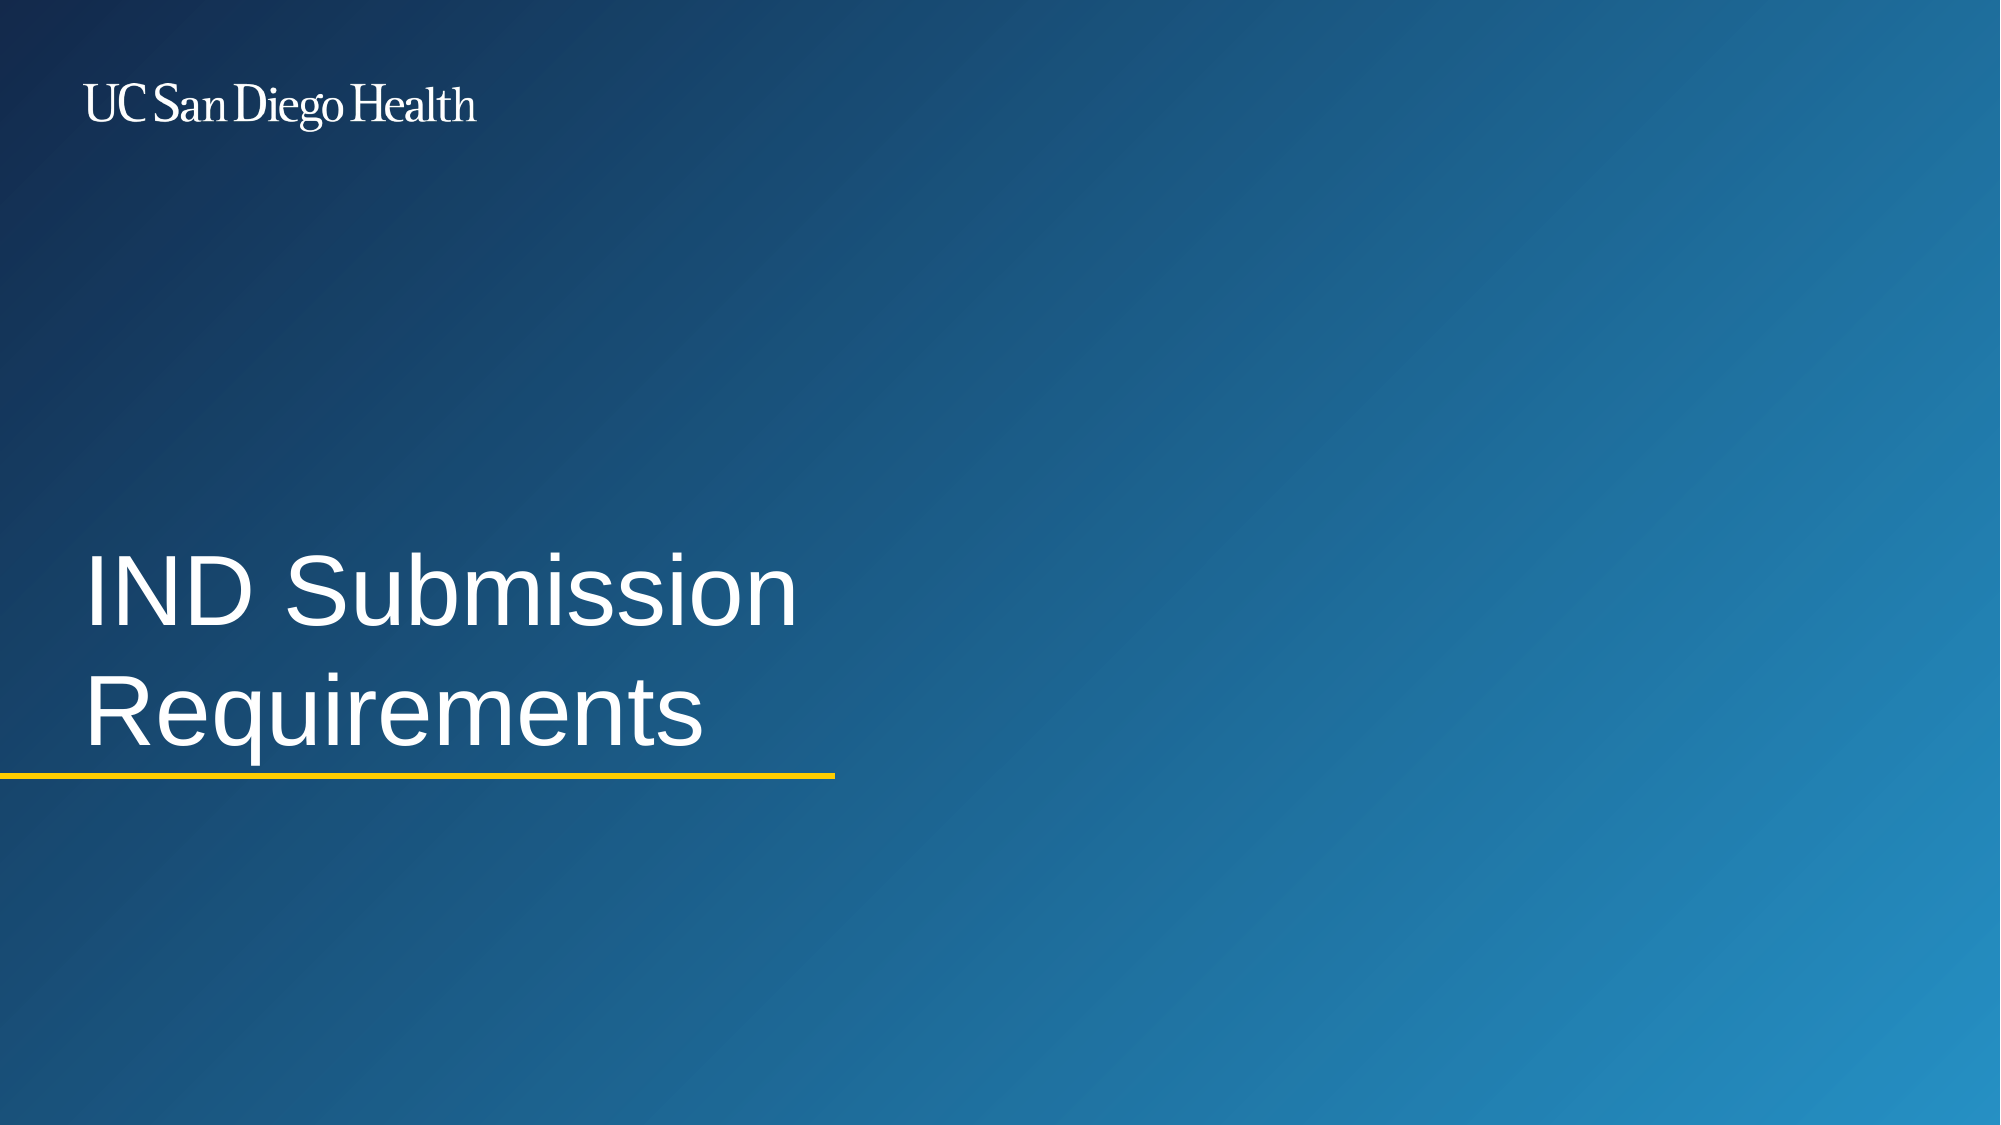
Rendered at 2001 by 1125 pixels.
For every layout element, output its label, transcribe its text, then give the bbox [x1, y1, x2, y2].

picture [83, 83, 477, 132]
title IND Submission Requirements [68, 381, 1256, 774]
